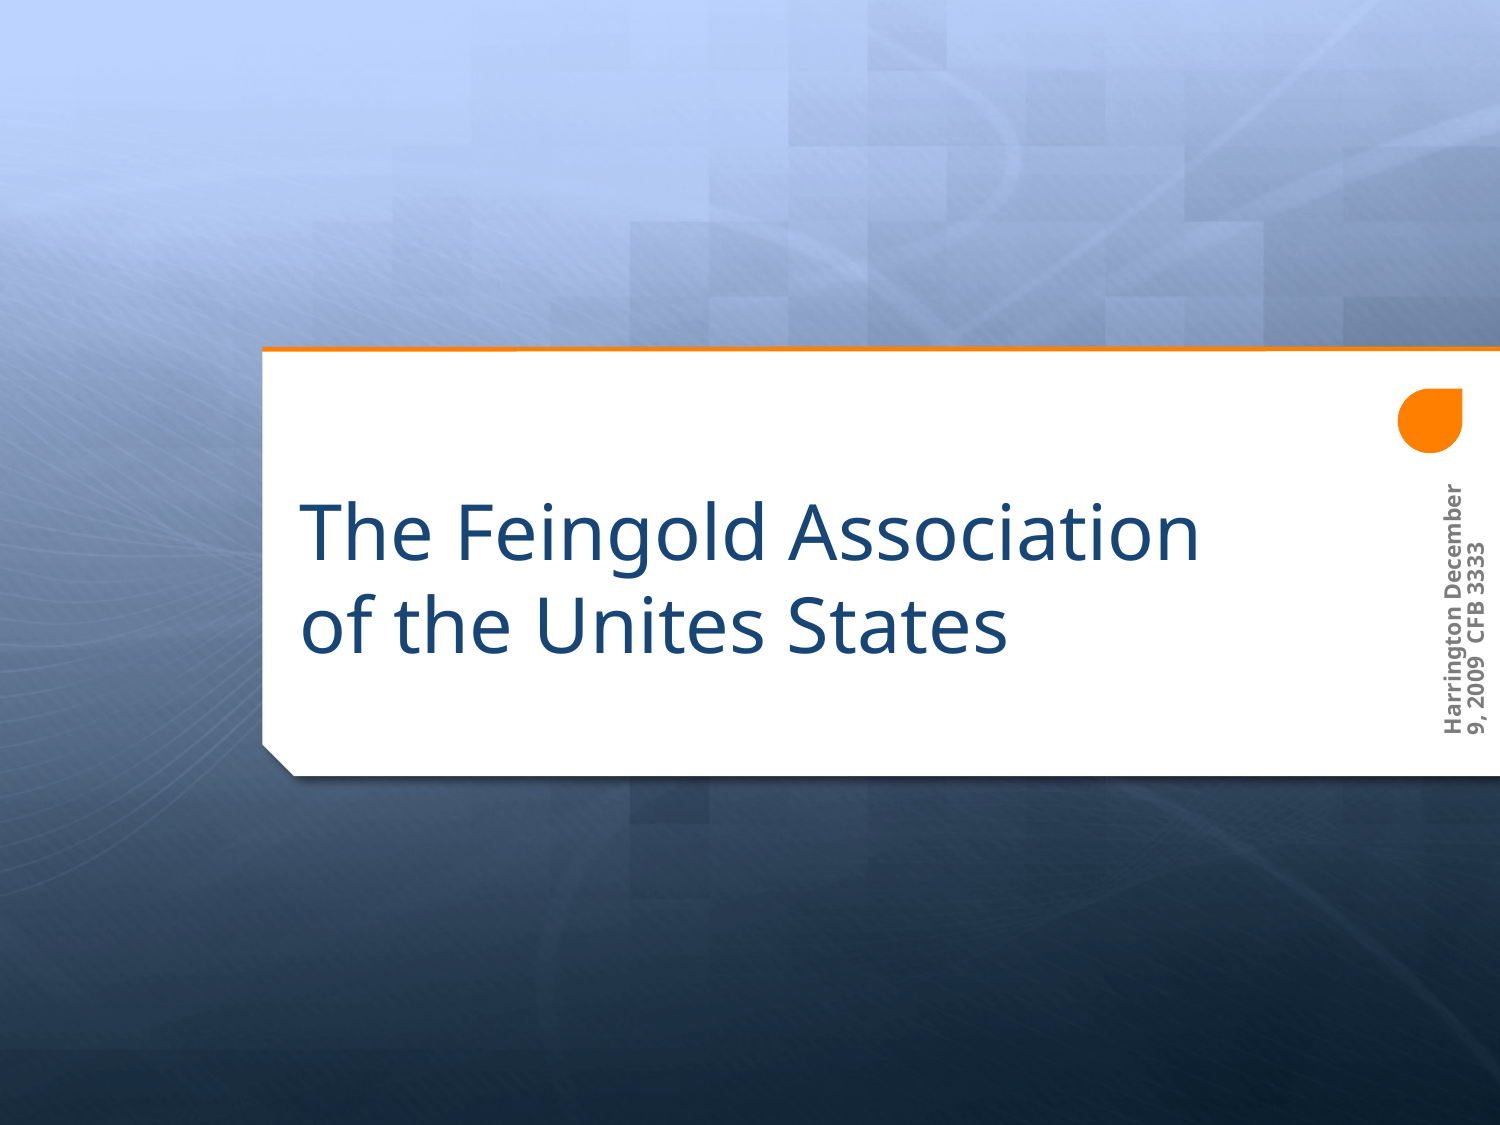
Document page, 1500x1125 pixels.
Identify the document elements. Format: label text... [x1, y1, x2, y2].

title The Feingold Association of the Unites States [284, 435, 1248, 677]
footer Harrington December 9, 2009 CFB 3333 [1437, 450, 1498, 751]
